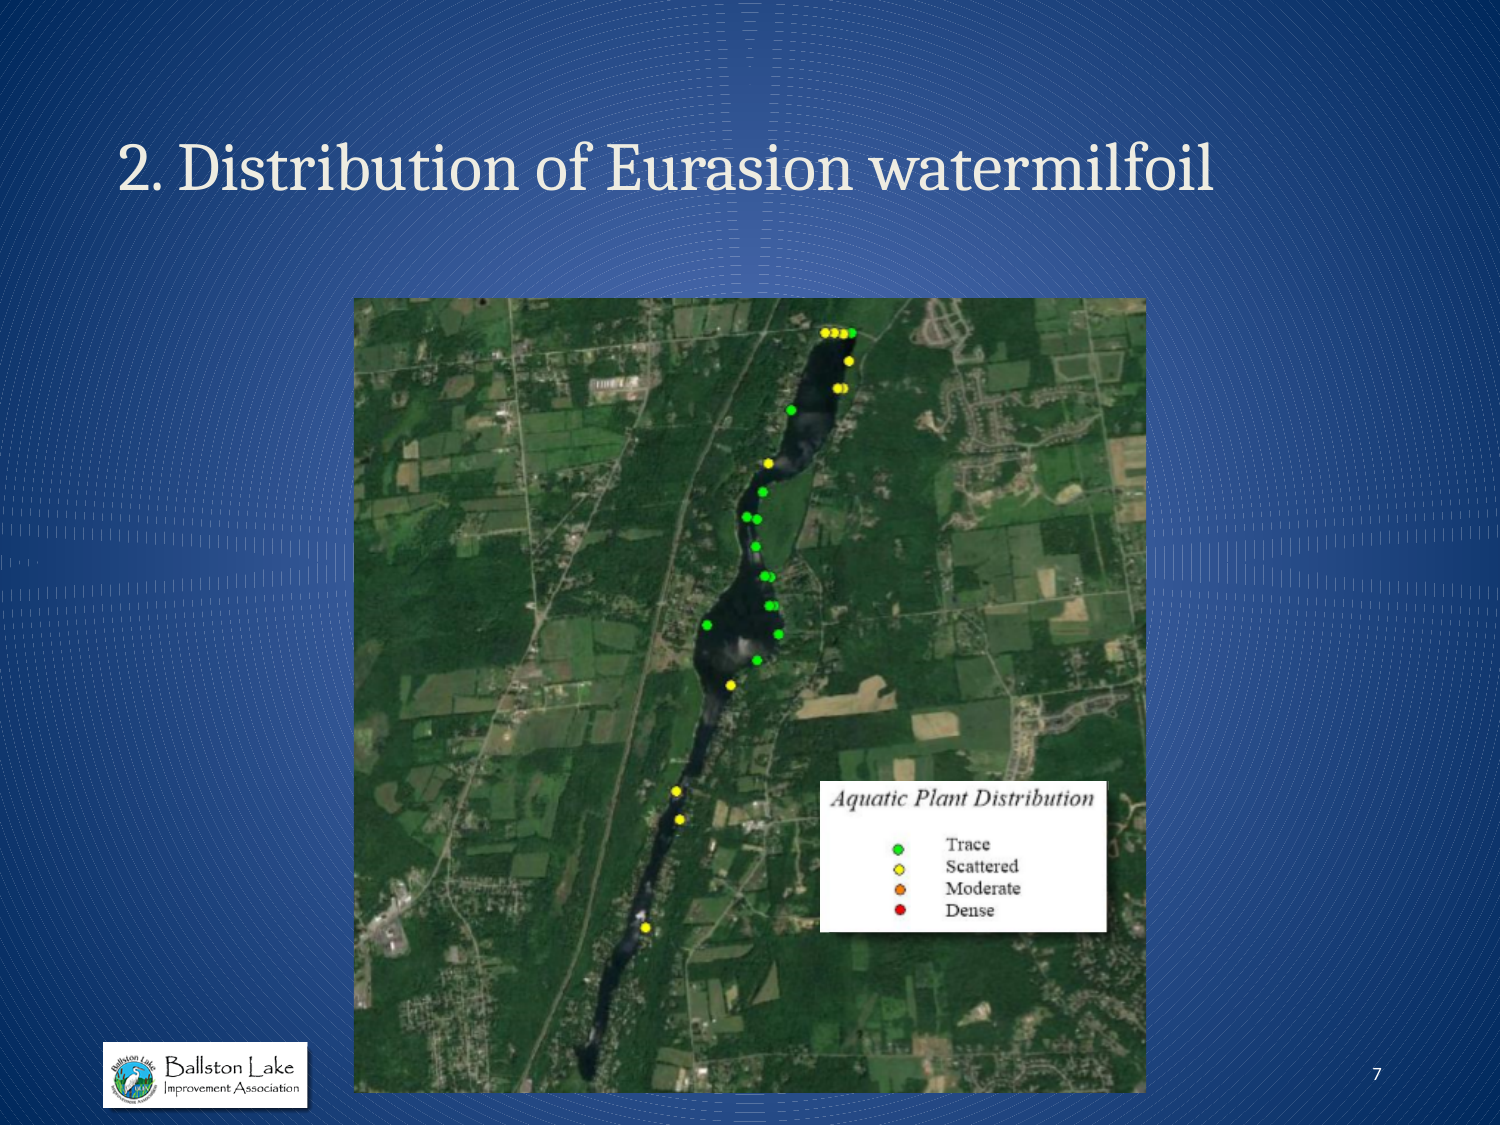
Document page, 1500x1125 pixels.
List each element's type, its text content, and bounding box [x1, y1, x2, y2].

slide_number 7 [1059, 1042, 1397, 1103]
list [353, 297, 1147, 1093]
picture [820, 780, 1132, 957]
picture [103, 1042, 318, 1118]
title 2. Distribution of Eurasion watermilfoil [103, 59, 1397, 278]
